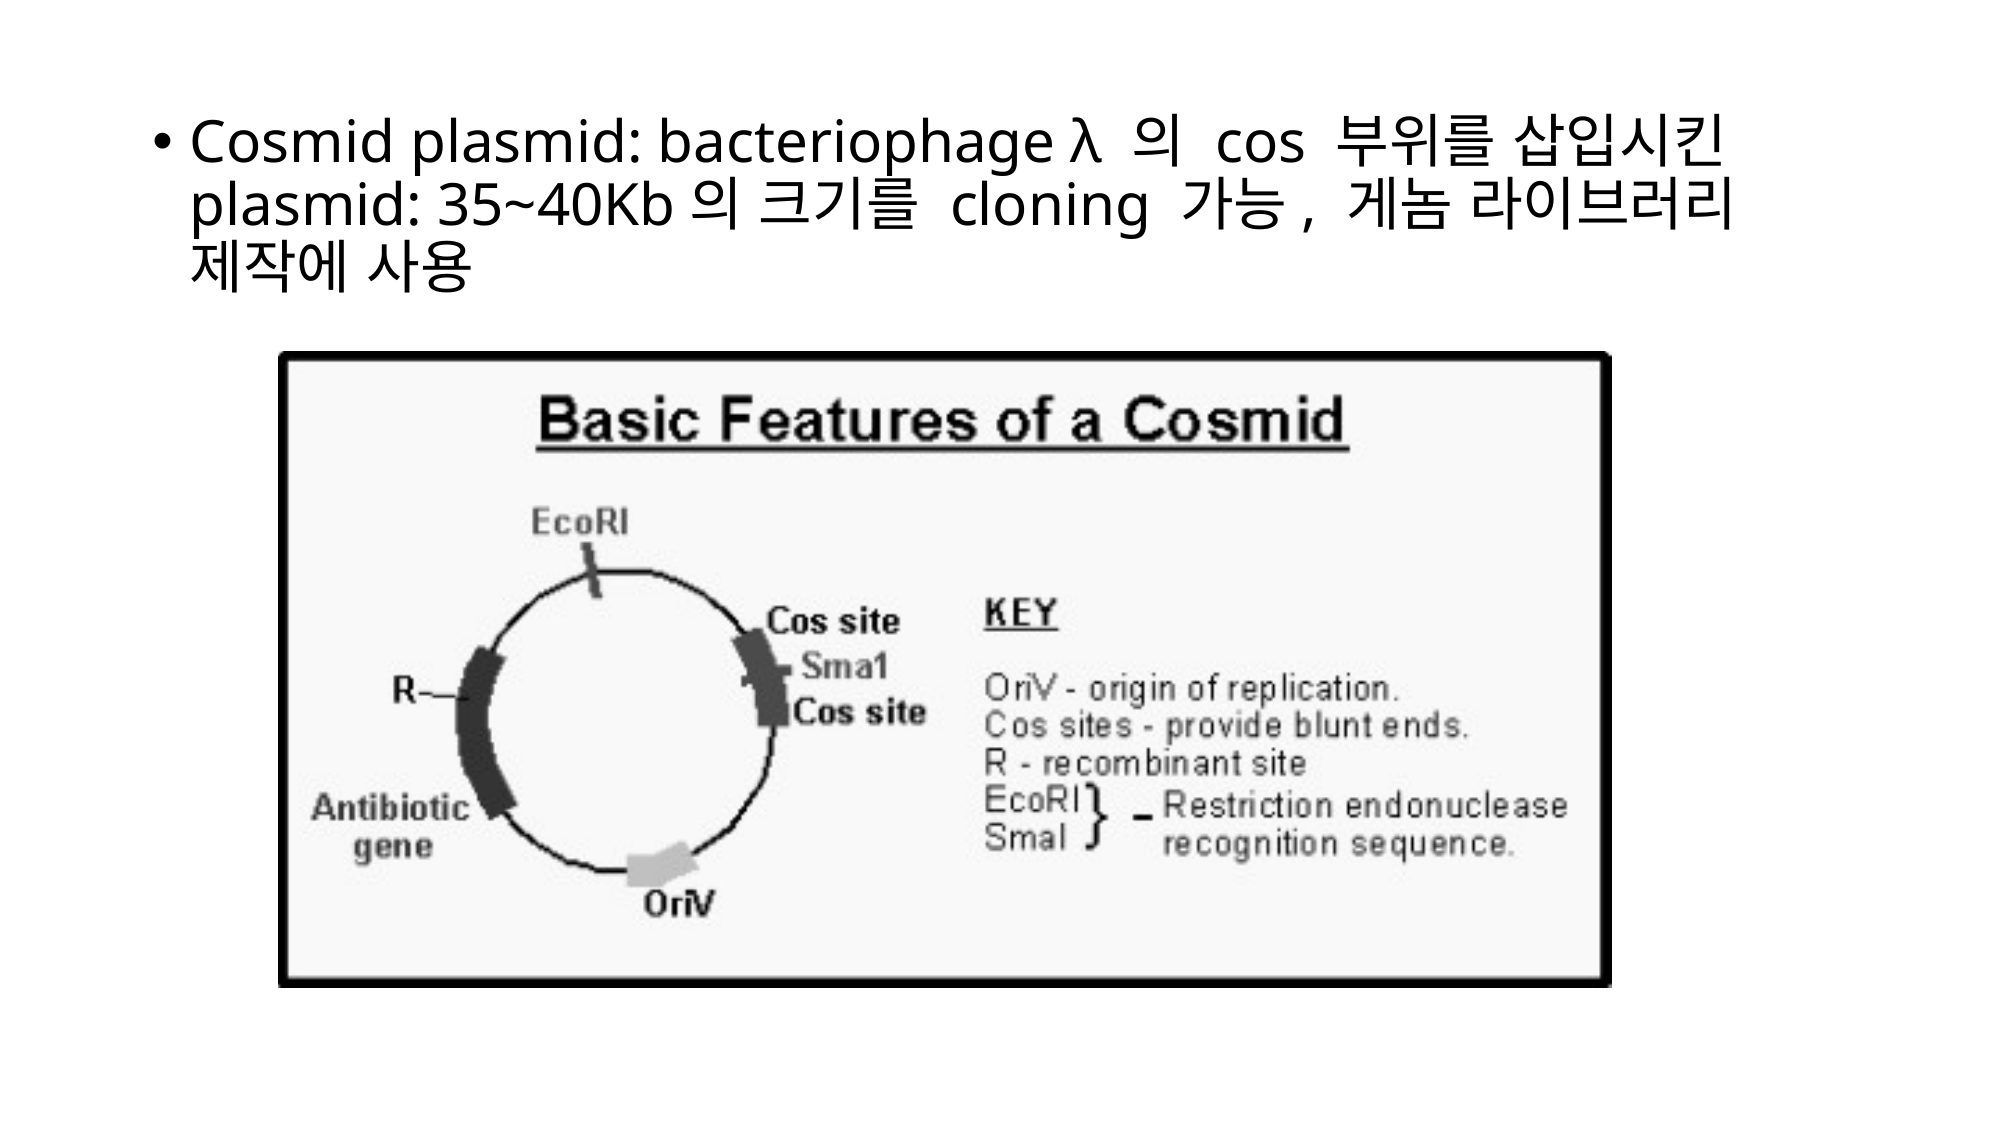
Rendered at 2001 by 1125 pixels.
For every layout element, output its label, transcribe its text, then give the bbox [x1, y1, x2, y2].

picture [278, 351, 1612, 988]
list Cosmid plasmid: bacteriophage λ 의 cos 부위를 삽입시킨 plasmid: 35~40Kb의 크기를 cloning 가능, 게놈 라이브러리 제작에 사용 [137, 104, 1863, 1014]
